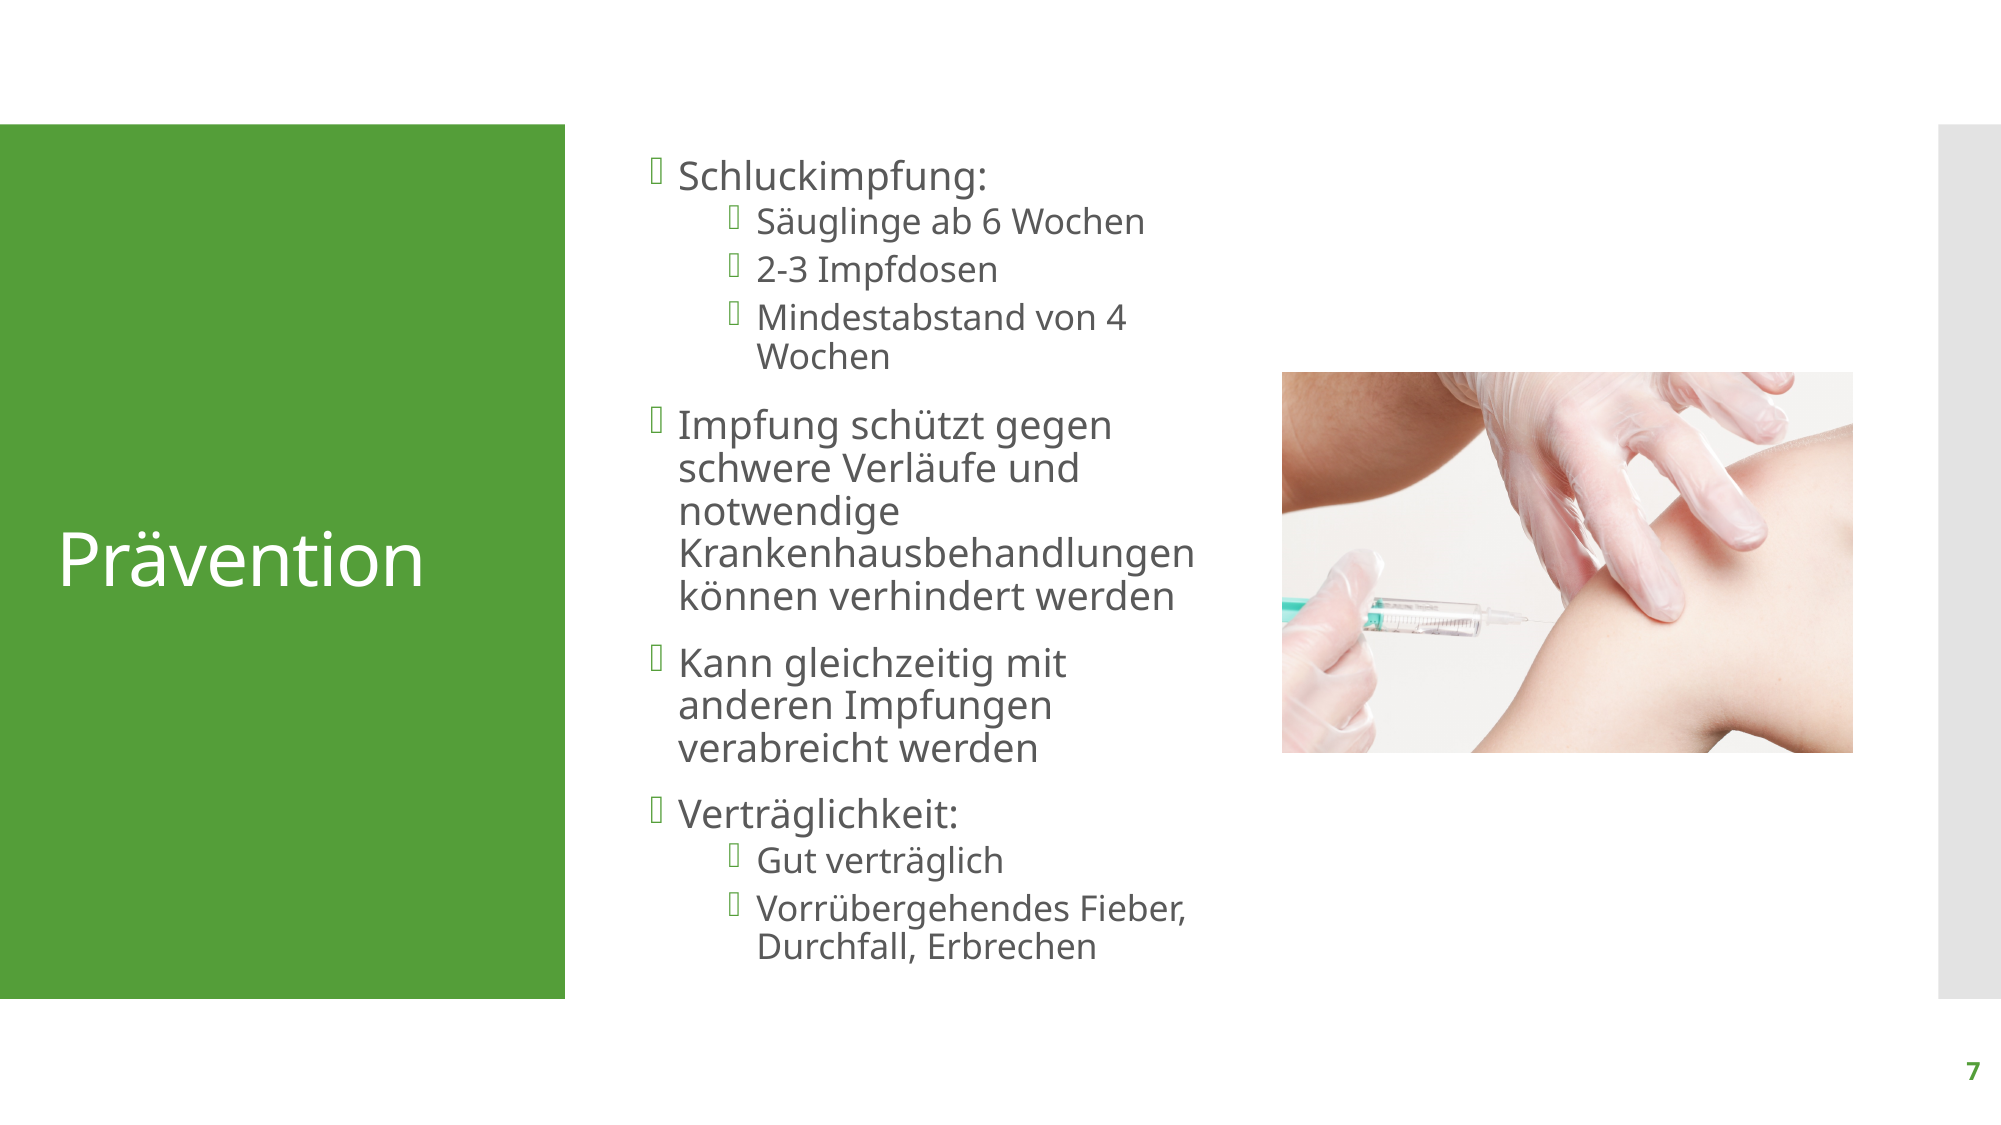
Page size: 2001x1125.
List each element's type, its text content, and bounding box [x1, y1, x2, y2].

title Prävention [41, 184, 525, 940]
slide_number 7 [1744, 1042, 1996, 1103]
picture [1282, 372, 1853, 753]
list Schluckimpfung: Säuglinge ab 6 Wochen 2-3 Impfdosen Mindestabstand von 4 Wochen Impfung schützt gegen schwere Verläufe und notwendige Krankenhausbehandlungen können verhindert werden Kann gleichzeitig mit anderen Impfungen verabreicht werden Verträglichkeit: Gut verträglich Vorrübergehendes Fieber, Durchfall, Erbrechen [634, 141, 1223, 982]
